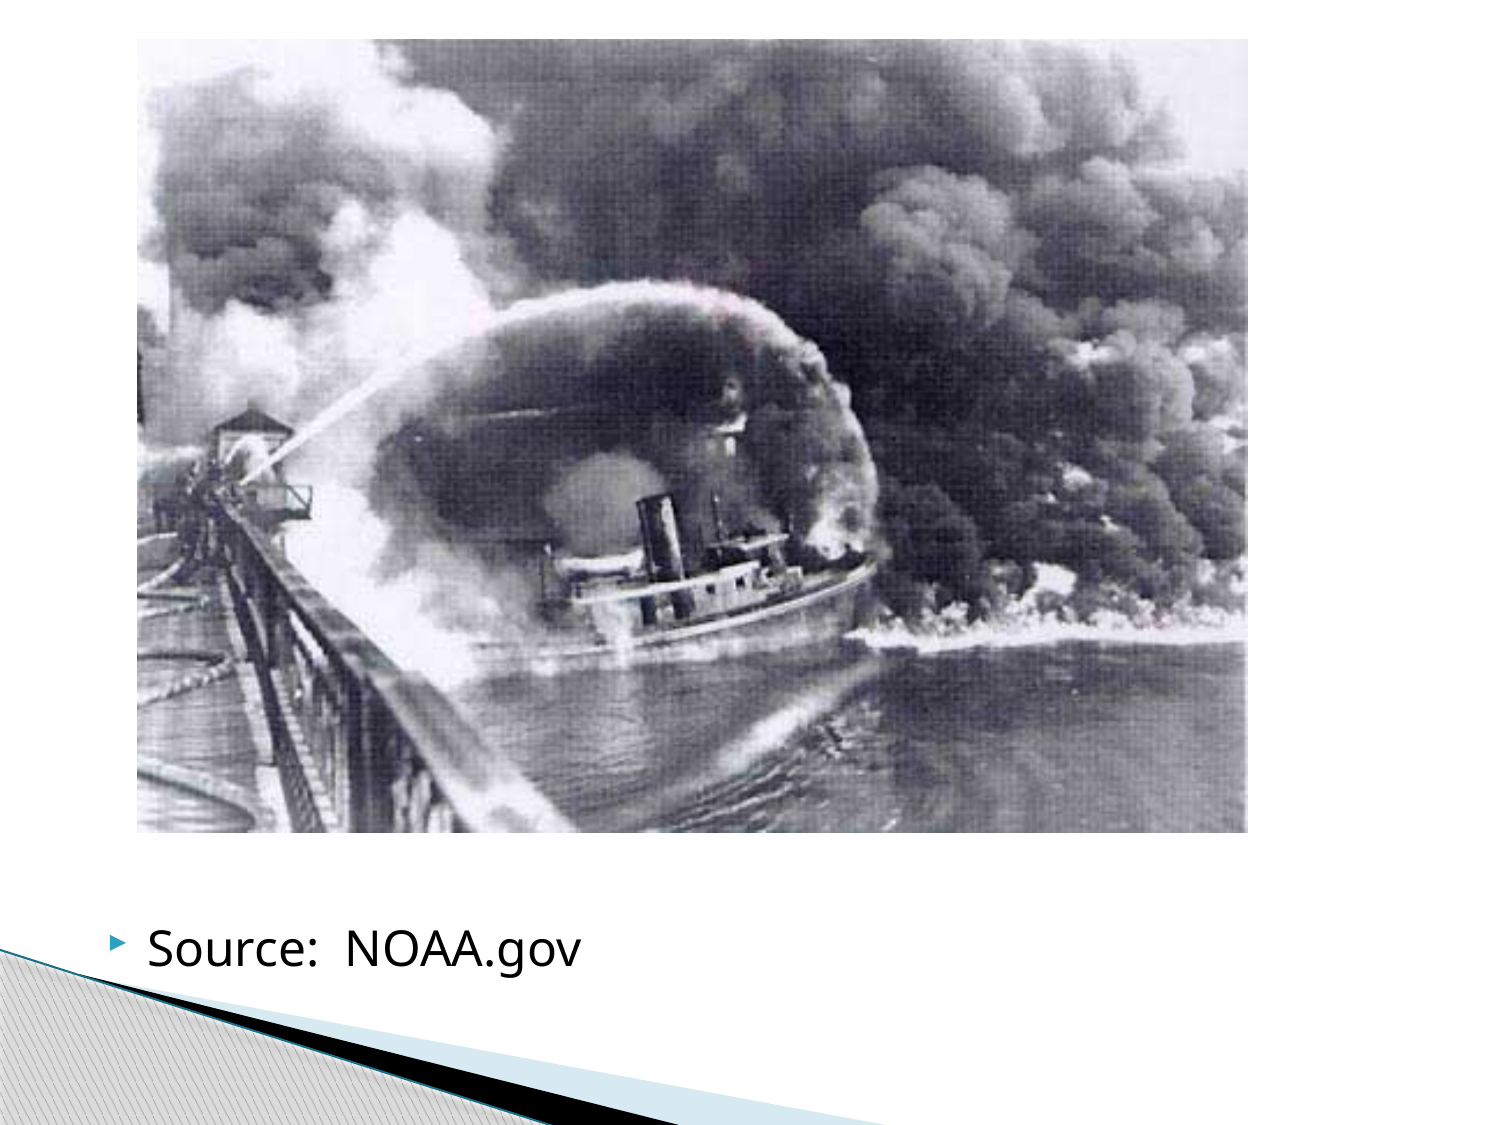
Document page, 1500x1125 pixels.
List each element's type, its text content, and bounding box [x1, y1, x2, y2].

picture [137, 39, 1248, 834]
list Source: NOAA.gov [75, 242, 1425, 986]
